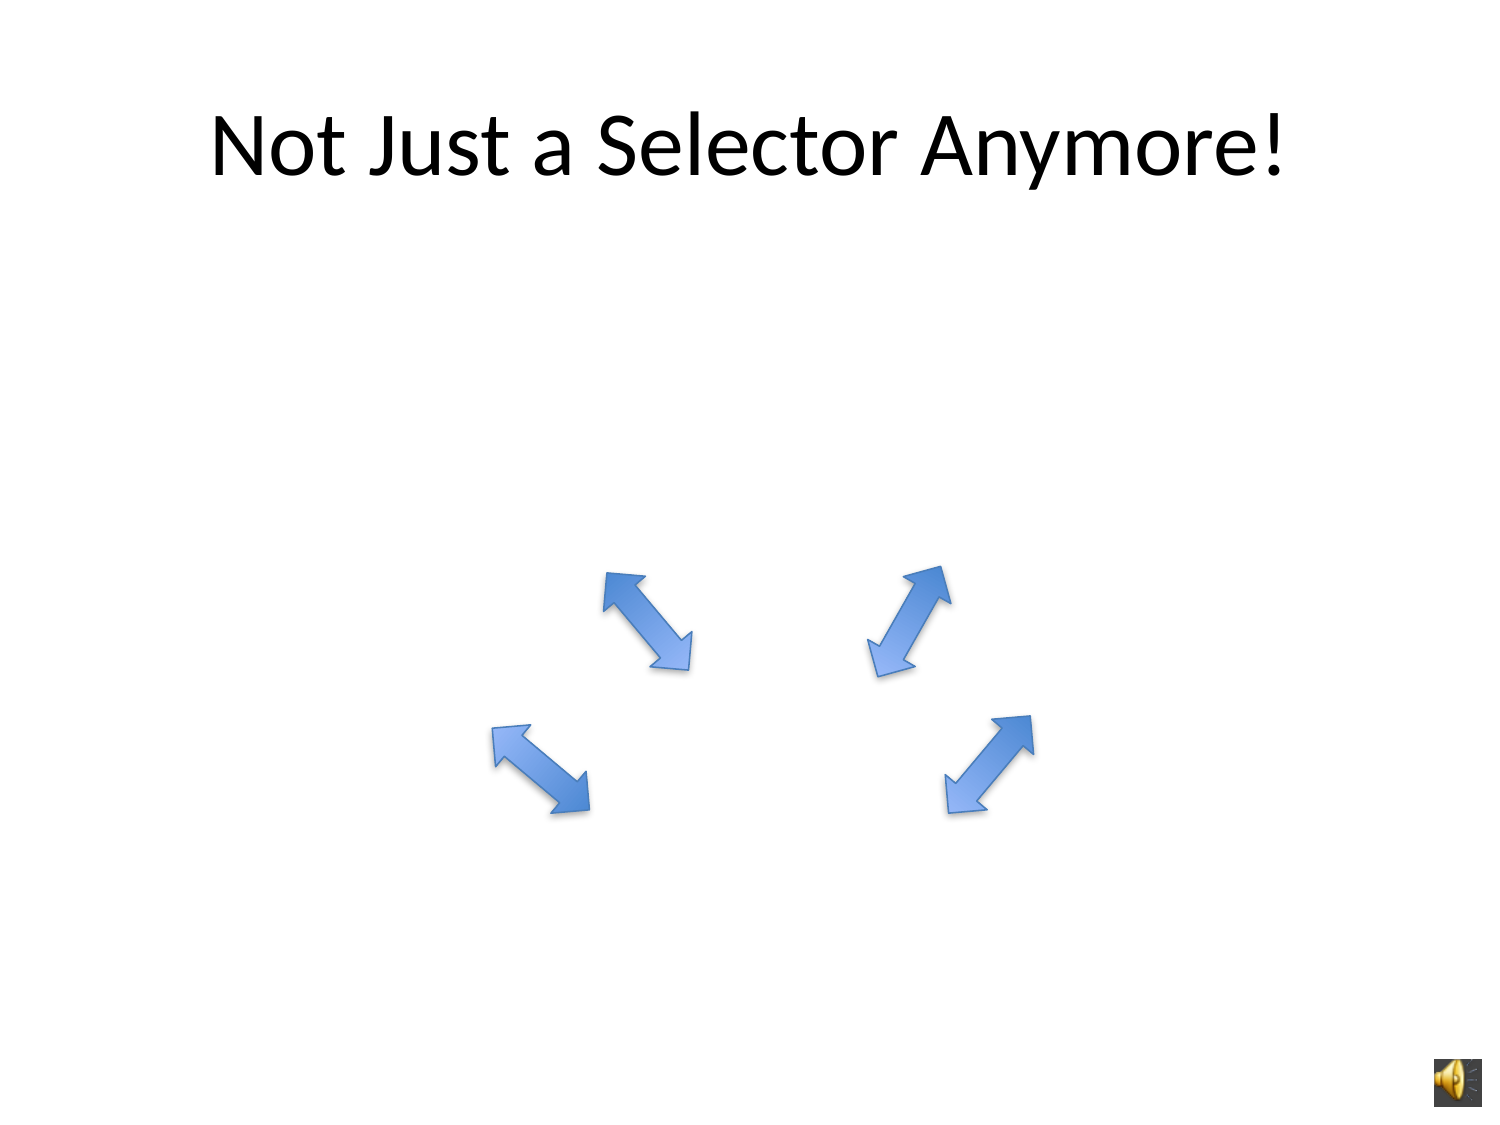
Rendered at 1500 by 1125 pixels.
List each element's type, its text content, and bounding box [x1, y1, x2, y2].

picture [1432, 1057, 1484, 1109]
title Not Just a Selector Anymore! [75, 45, 1425, 233]
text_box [157, 259, 1383, 1007]
